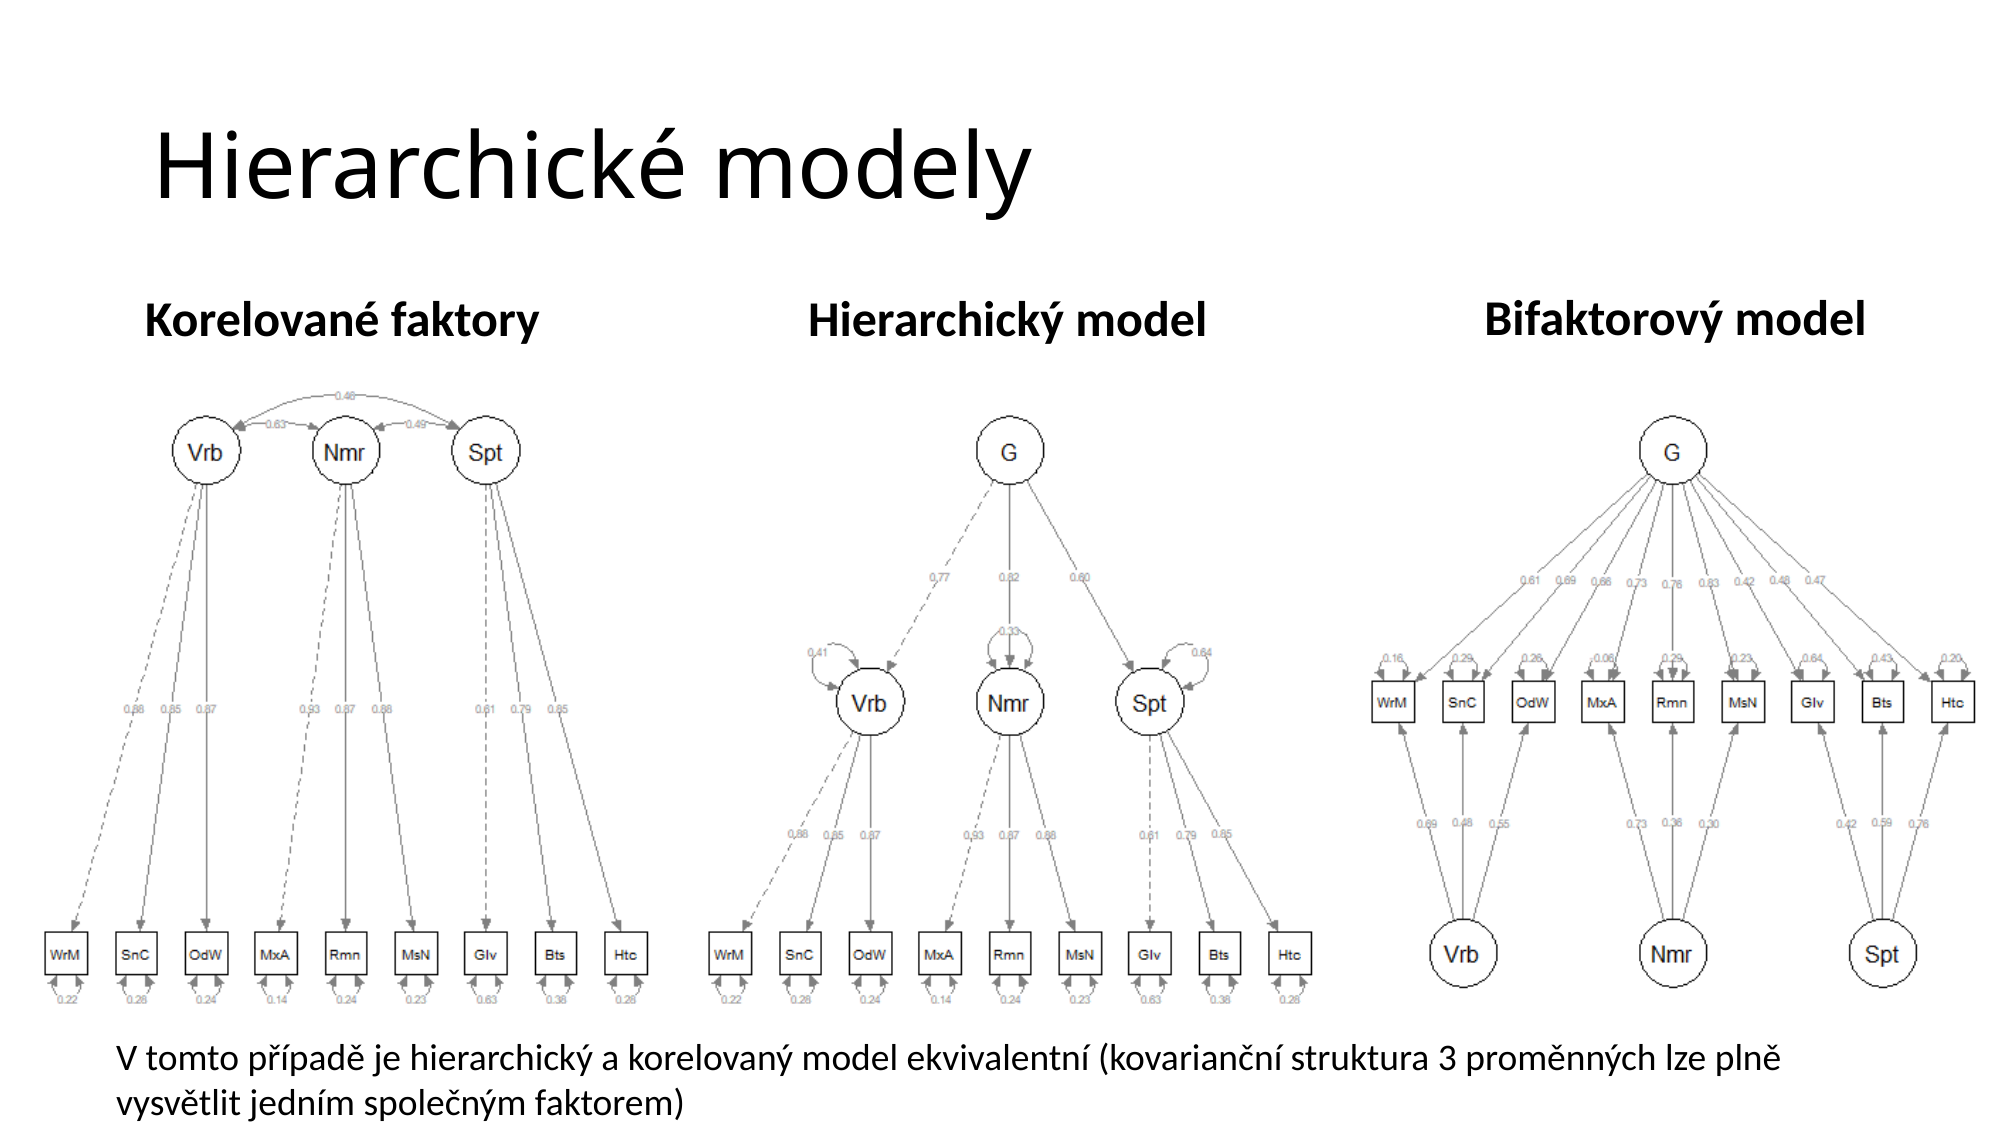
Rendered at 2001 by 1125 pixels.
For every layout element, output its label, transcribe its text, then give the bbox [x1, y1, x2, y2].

list Hierarchický model [688, 219, 1328, 325]
picture [20, 325, 665, 1079]
list Korelované faktory [20, 219, 665, 325]
title Hierarchické modely [137, 59, 1863, 278]
text_box V tomto případě je hierarchický a korelovaný model ekvivalentní (kovarianční struktura 3 proměnných lze plně vysvětlit jedním společným faktorem) [101, 1025, 1906, 1125]
picture [1351, 325, 2000, 1079]
list Bifaktorový model [1351, 218, 2000, 325]
picture [687, 325, 1328, 1079]
